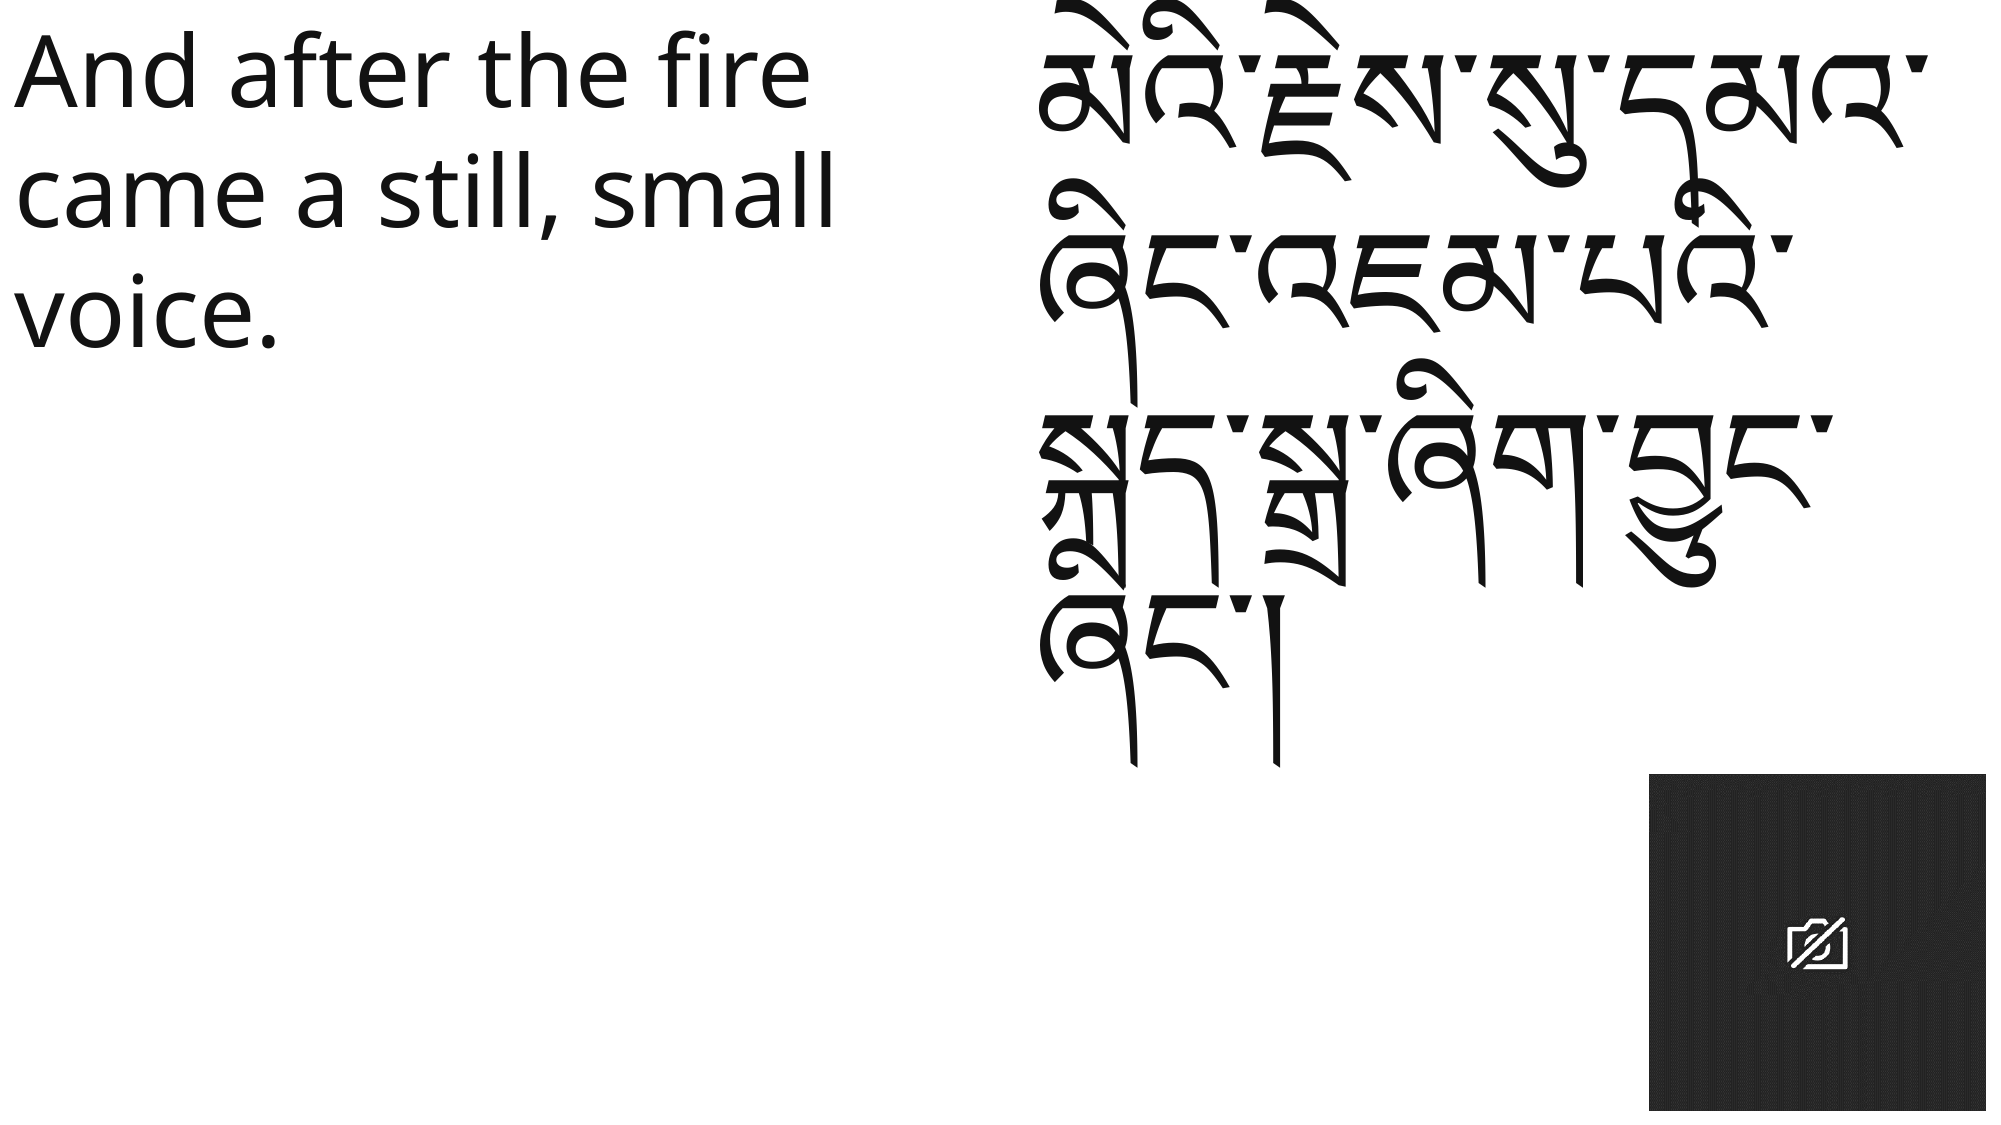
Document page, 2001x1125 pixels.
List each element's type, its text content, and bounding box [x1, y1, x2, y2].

text_box མེའི་རྗེས་སུ་དམའ་ཞིང་འཇམ་པའི་སྐད་སྒྲ་ཞིག་བྱུང་ཞིང་། [1019, 0, 2000, 1125]
text_box And after the fire came a still, small voice. [0, 0, 981, 1125]
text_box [1648, 773, 1987, 1112]
